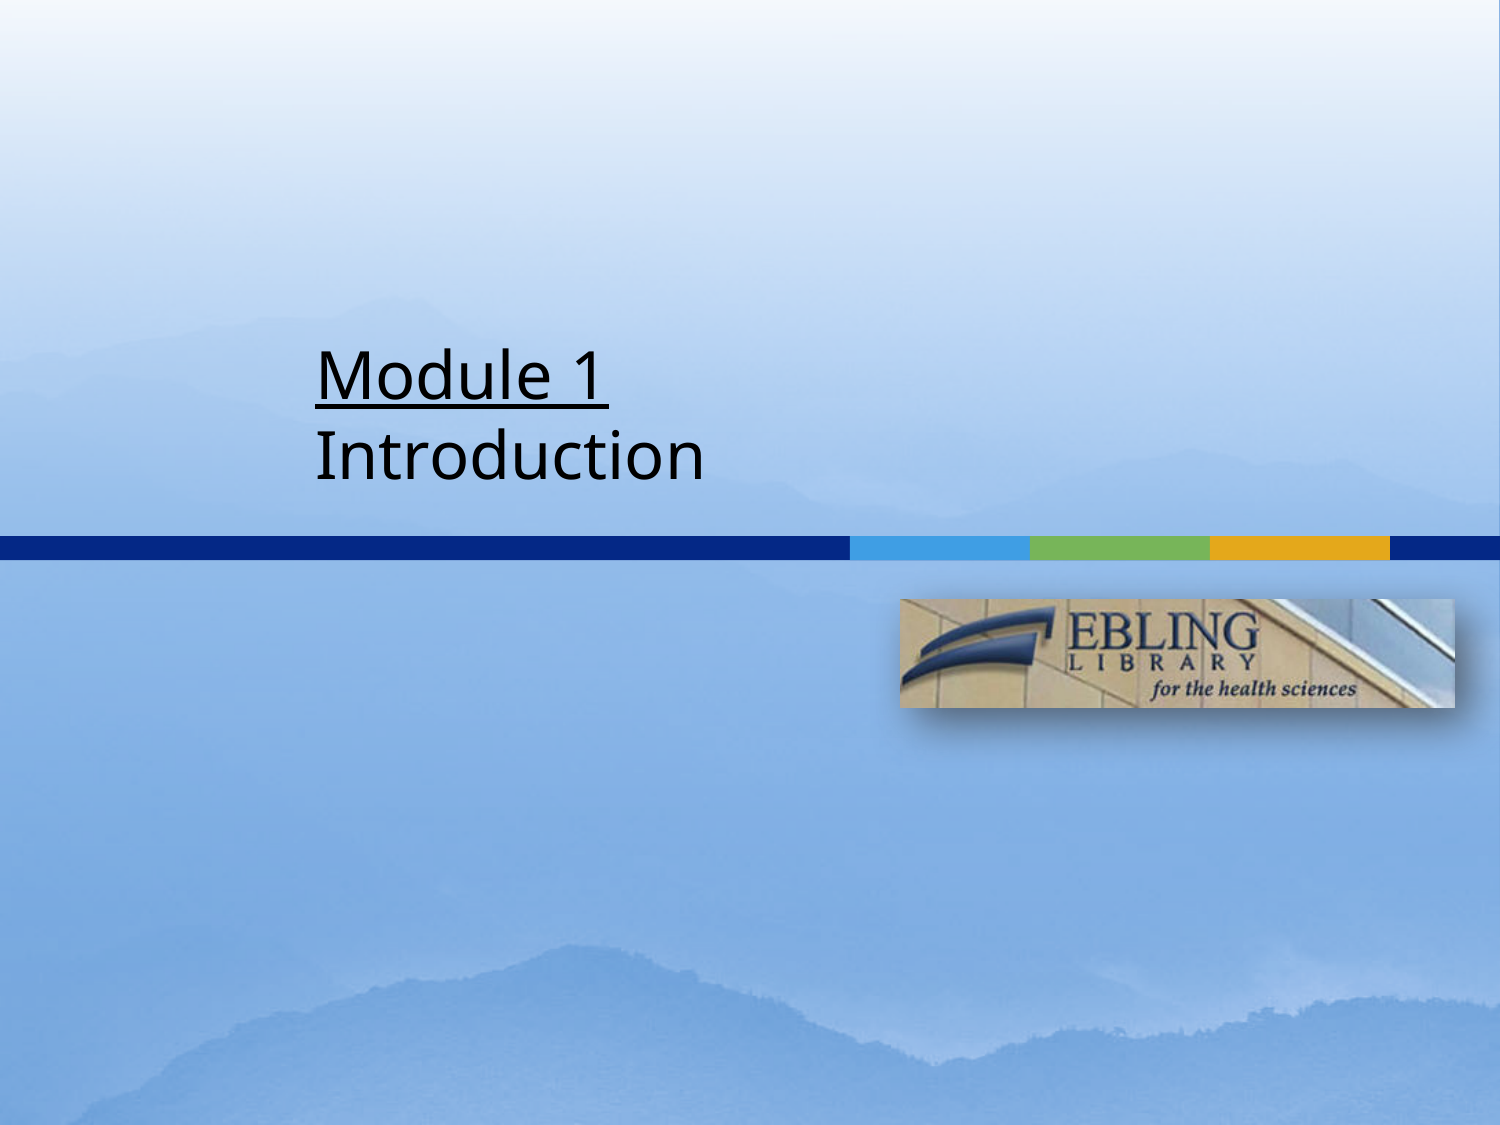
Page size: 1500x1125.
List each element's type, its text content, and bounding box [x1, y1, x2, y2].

picture [899, 599, 1456, 708]
title Module 1 Introduction [300, 187, 1200, 500]
